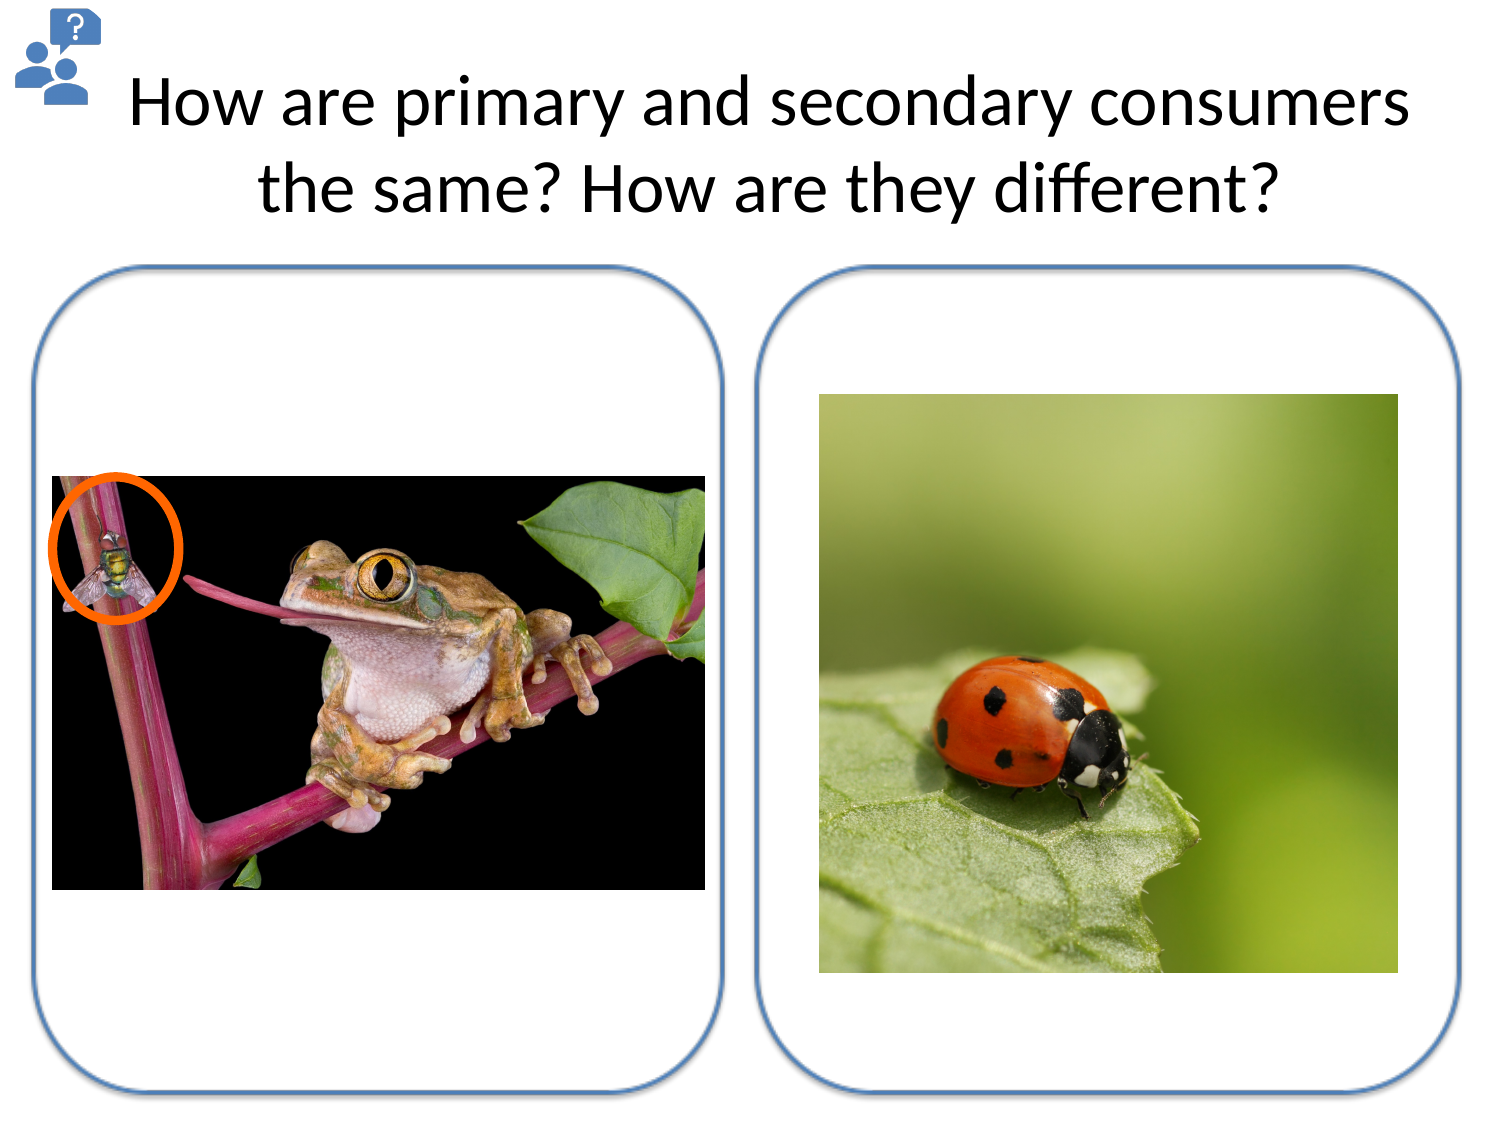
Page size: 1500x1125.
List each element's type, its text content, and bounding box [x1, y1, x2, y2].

picture [747, 261, 1471, 1106]
text_box [0, 0, 114, 114]
picture [24, 261, 733, 1106]
text_box How are primary and secondary consumers the same? How are they different? [91, 44, 1448, 235]
